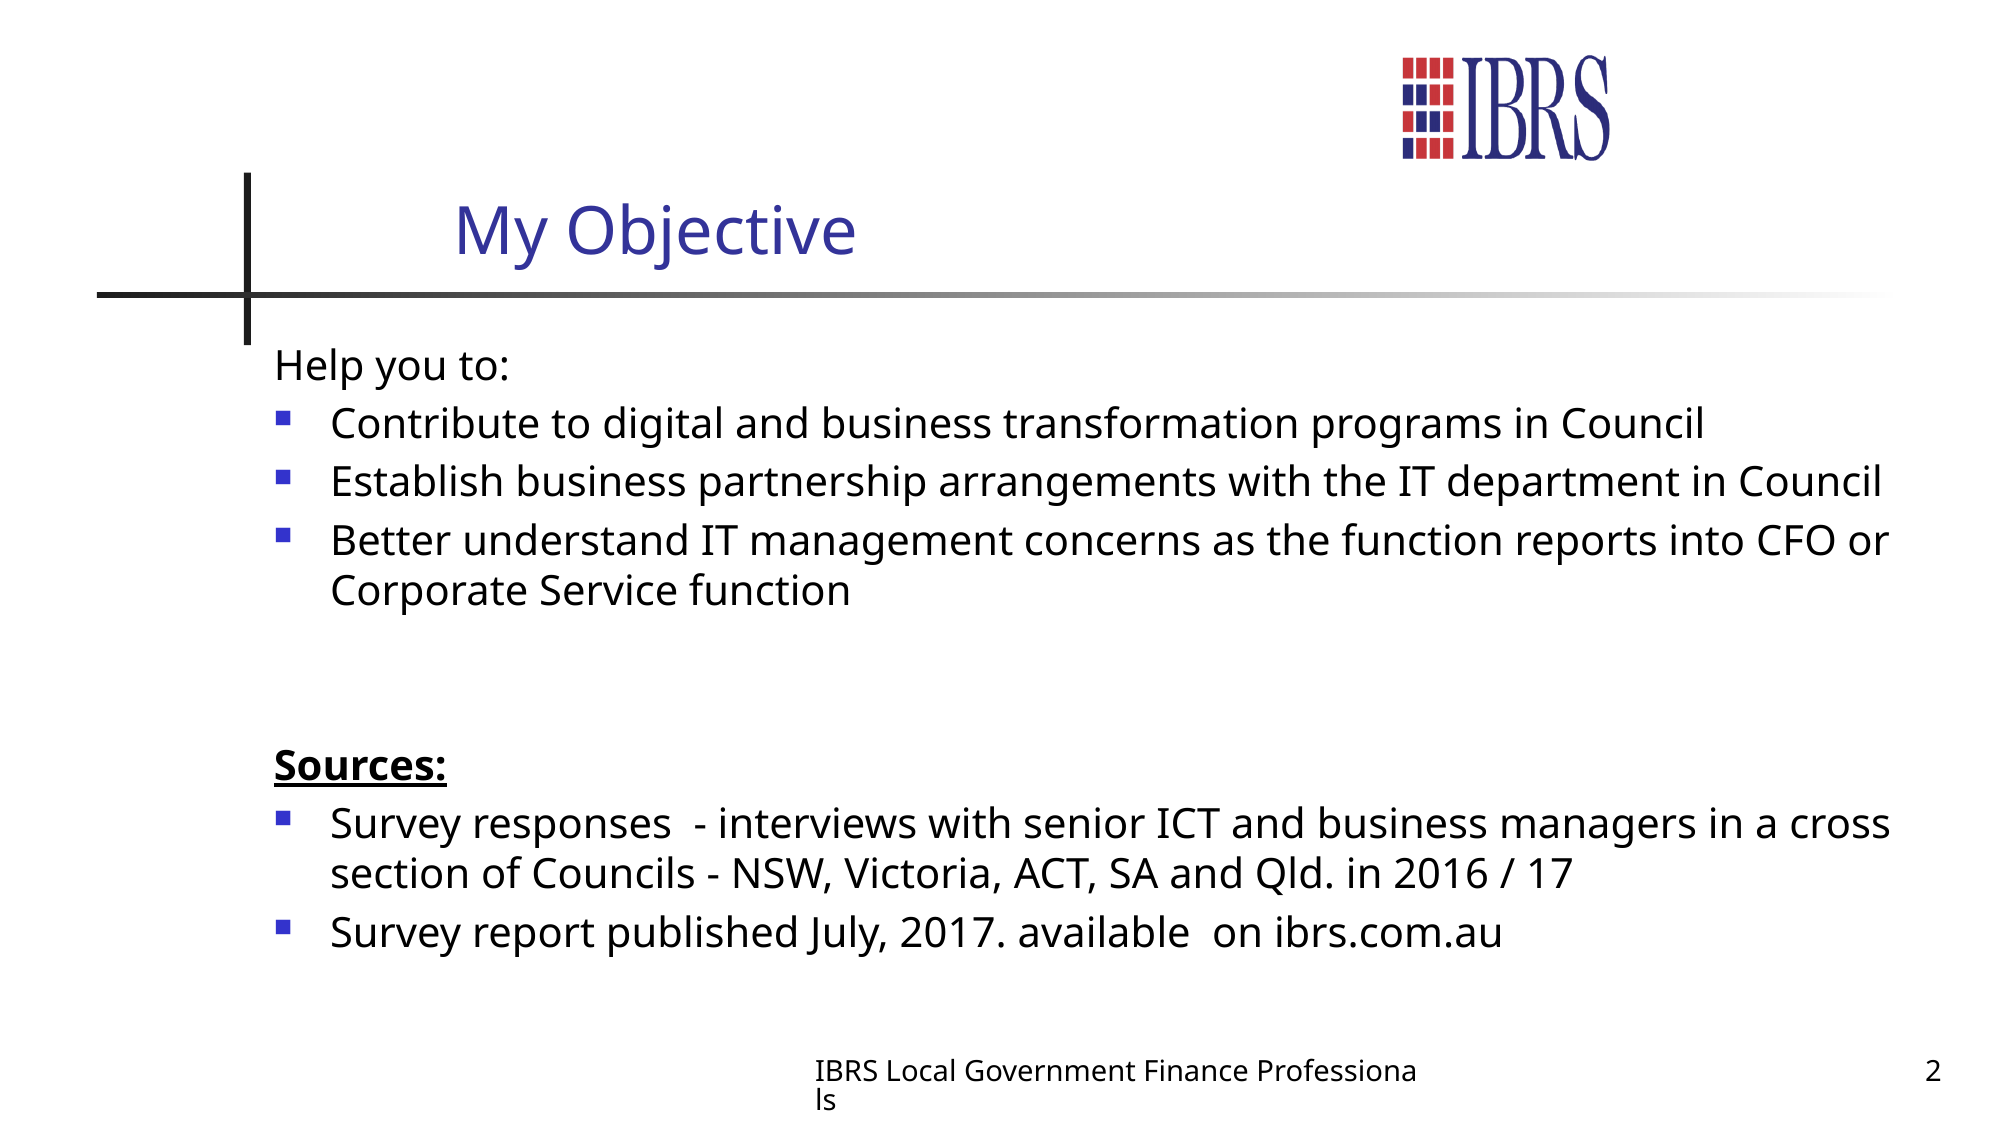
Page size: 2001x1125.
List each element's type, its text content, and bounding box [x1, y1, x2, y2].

footer IBRS Local Government Finance Professionals [800, 1024, 1434, 1100]
list Help you to: Contribute to digital and business transformation programs in Council Establish business partnership arrangements with the IT department in Council Better understand IT management concerns as the function reports into CFO or Corporate Service function Sources: Survey responses - interviews with senior ICT and business managers in a cross section of Councils - NSW, Victoria, ACT, SA and Qld. in 2016 / 17 Survey report published July, 2017. available on ibrs.com.au [258, 331, 1959, 1006]
slide_number 2 [1540, 1024, 1957, 1100]
title My Objective [438, 35, 1718, 275]
picture [1401, 54, 1615, 162]
